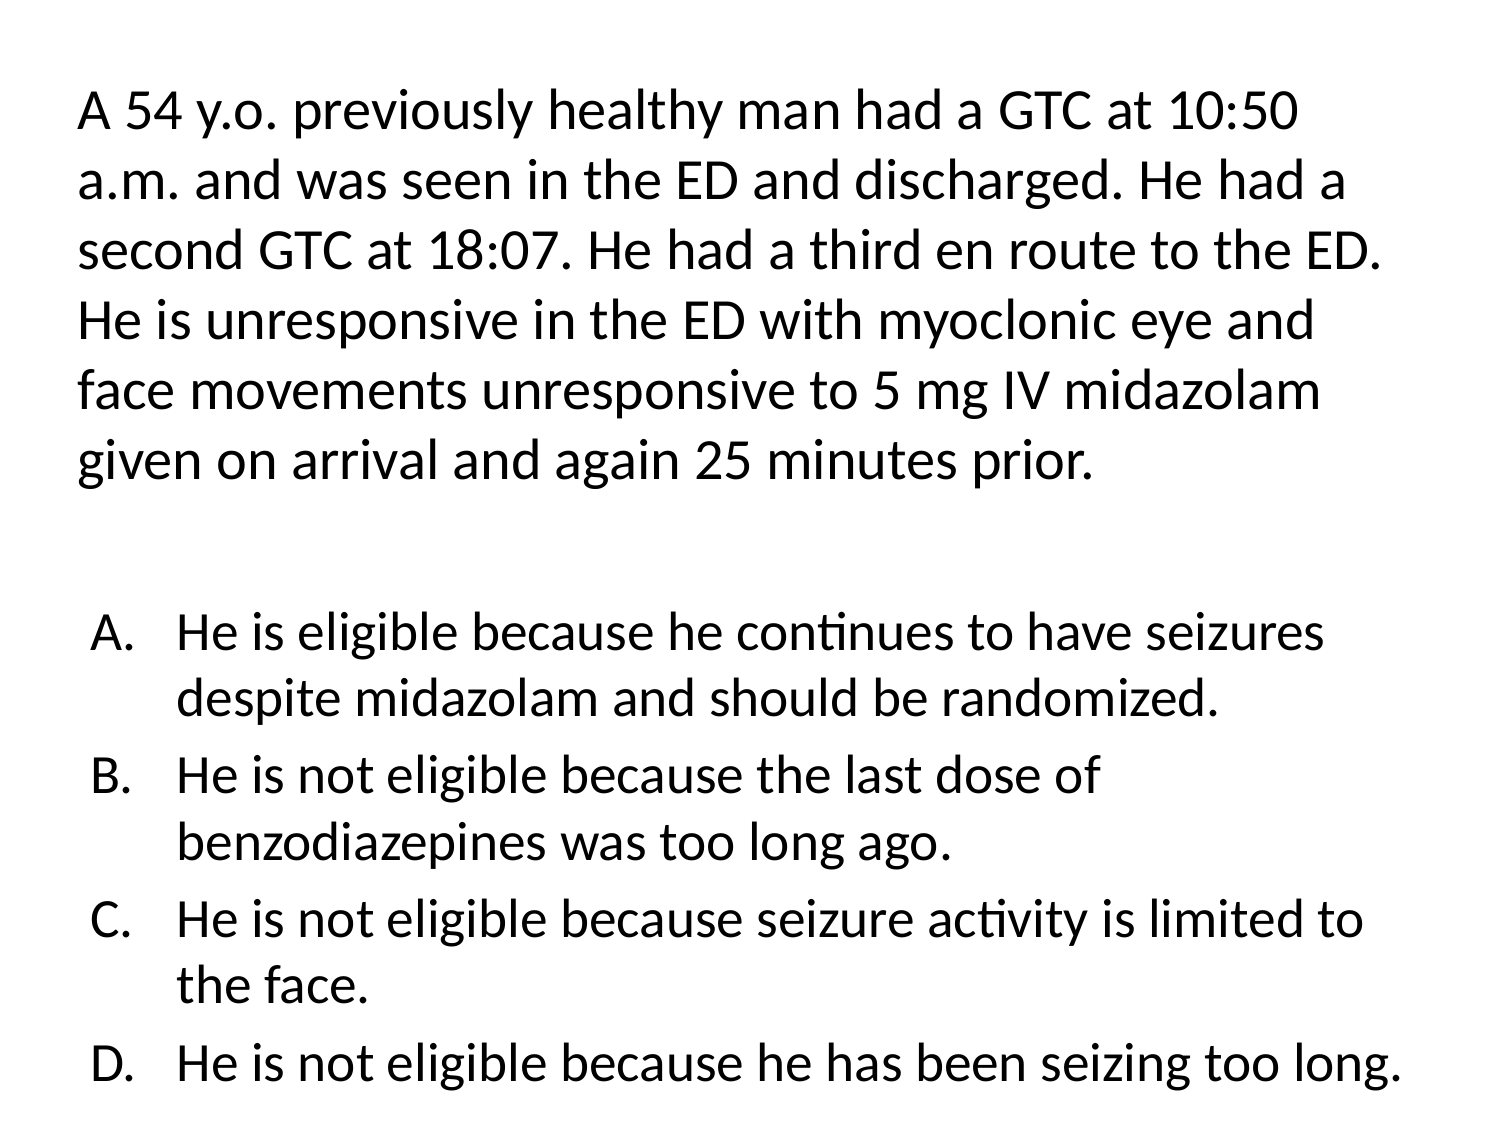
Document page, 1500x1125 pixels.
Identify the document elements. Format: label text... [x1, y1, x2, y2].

title A 54 y.o. previously healthy man had a GTC at 10:50 a.m. and was seen in the ED and discharged. He had a second GTC at 18:07. He had a third en route to the ED. He is unresponsive in the ED with myoclonic eye and face movements unresponsive to 5 mg IV midazolam given on arrival and again 25 minutes prior. [62, 50, 1413, 513]
list He is eligible because he continues to have seizures despite midazolam and should be randomized. He is not eligible because the last dose of benzodiazepines was too long ago. He is not eligible because seizure activity is limited to the face. He is not eligible because he has been seizing too long. [75, 587, 1425, 1125]
